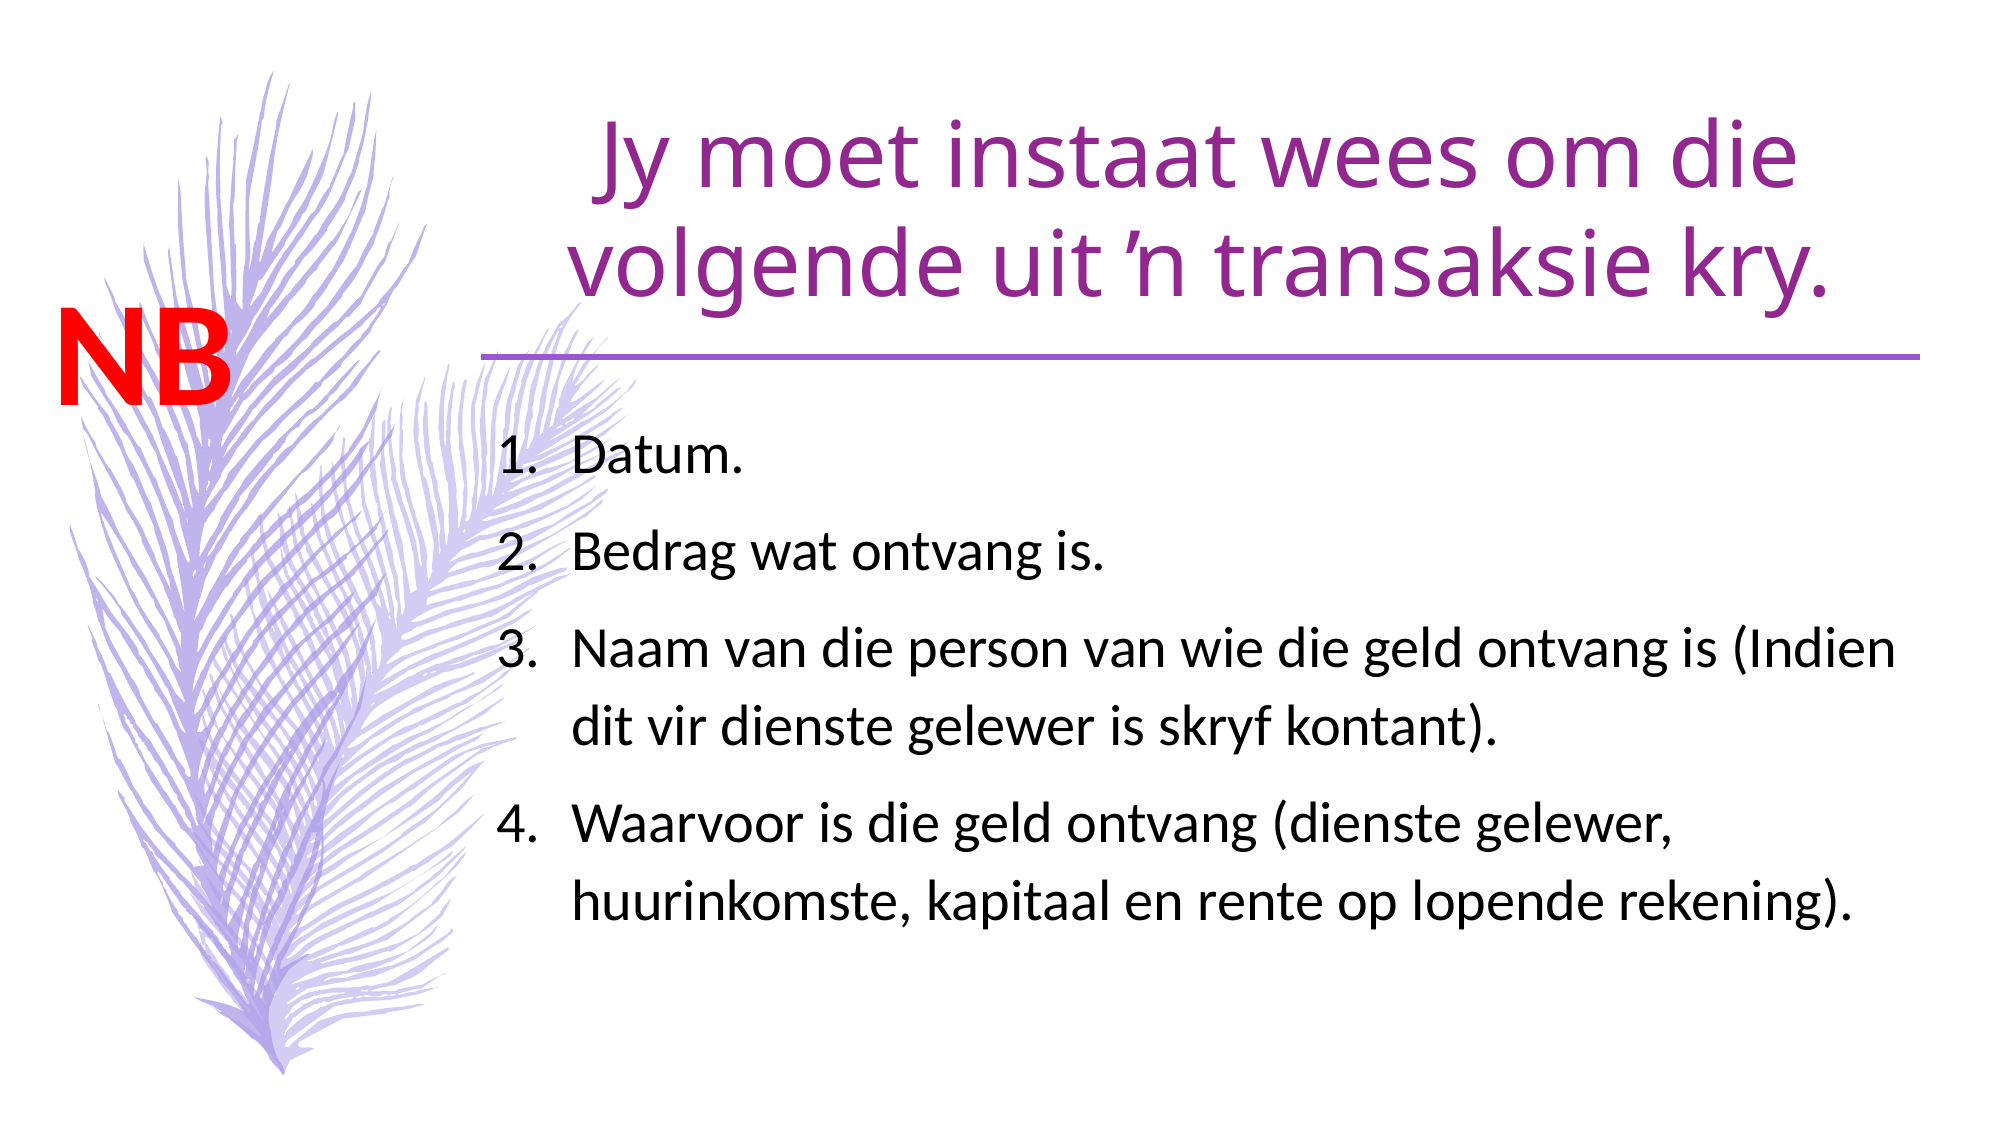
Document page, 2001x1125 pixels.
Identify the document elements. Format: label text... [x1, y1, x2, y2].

text_box NB [37, 248, 413, 446]
list Datum. Bedrag wat ontvang is. Naam van die person van wie die geld ontvang is (Indien dit vir dienste gelewer is skryf kontant). Waarvoor is die geld ontvang (dienste gelewer, huurinkomste, kapitaal en rente op lopende rekening). [481, 399, 1920, 999]
title Jy moet instaat wees om die volgende uit ŉ transaksie kry. [481, 93, 1920, 350]
